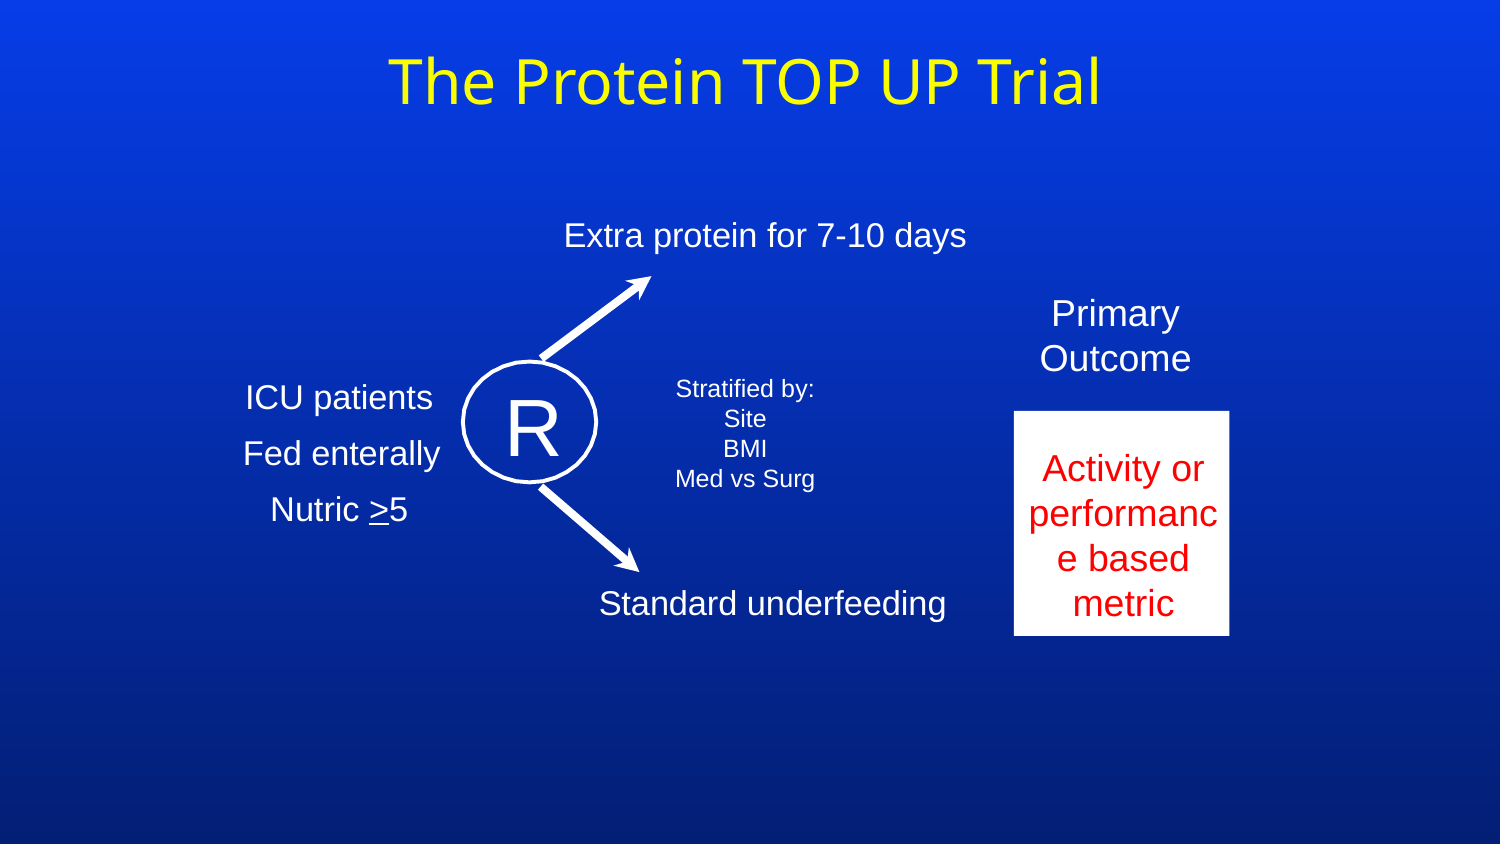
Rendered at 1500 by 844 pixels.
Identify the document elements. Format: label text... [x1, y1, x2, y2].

text_box The Protein TOP UP Trial [329, 46, 1180, 113]
text_box Extra protein for 7-10 days [558, 213, 972, 255]
text_box [624, 276, 652, 301]
text_box [462, 361, 597, 483]
text_box Primary Outcome [1003, 281, 1228, 386]
text_box ICU patients [244, 374, 434, 417]
text_box Fed enterally [242, 431, 441, 473]
text_box [613, 547, 640, 573]
text_box Standard underfeeding [598, 581, 947, 623]
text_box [1004, 410, 1243, 637]
text_box Stratified by: Site BMI Med vs Surg [628, 365, 863, 501]
text_box Nutric >5 [270, 486, 409, 528]
